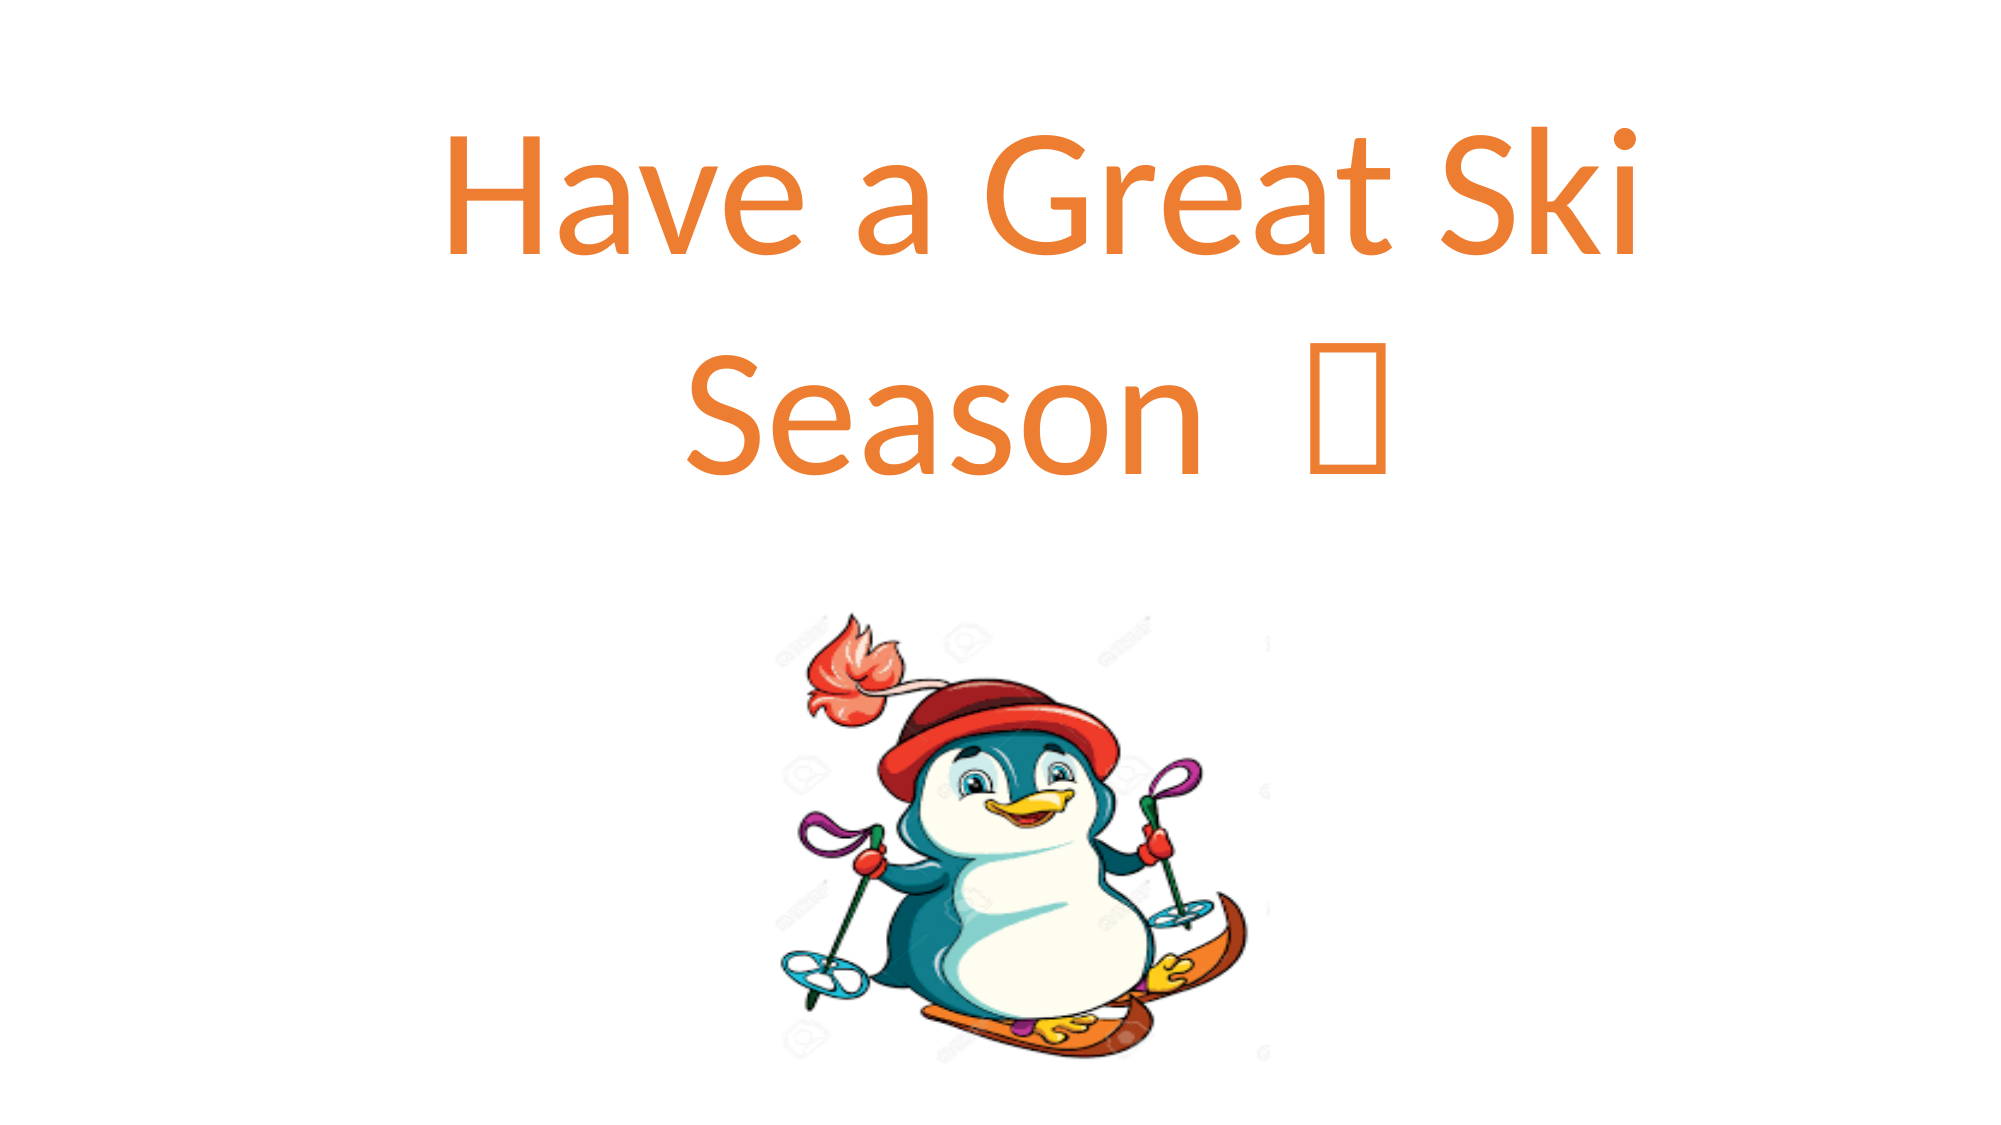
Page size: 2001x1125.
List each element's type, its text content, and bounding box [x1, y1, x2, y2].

picture [760, 605, 1270, 1073]
text_box Have a Great Ski Season  [171, 63, 1915, 519]
